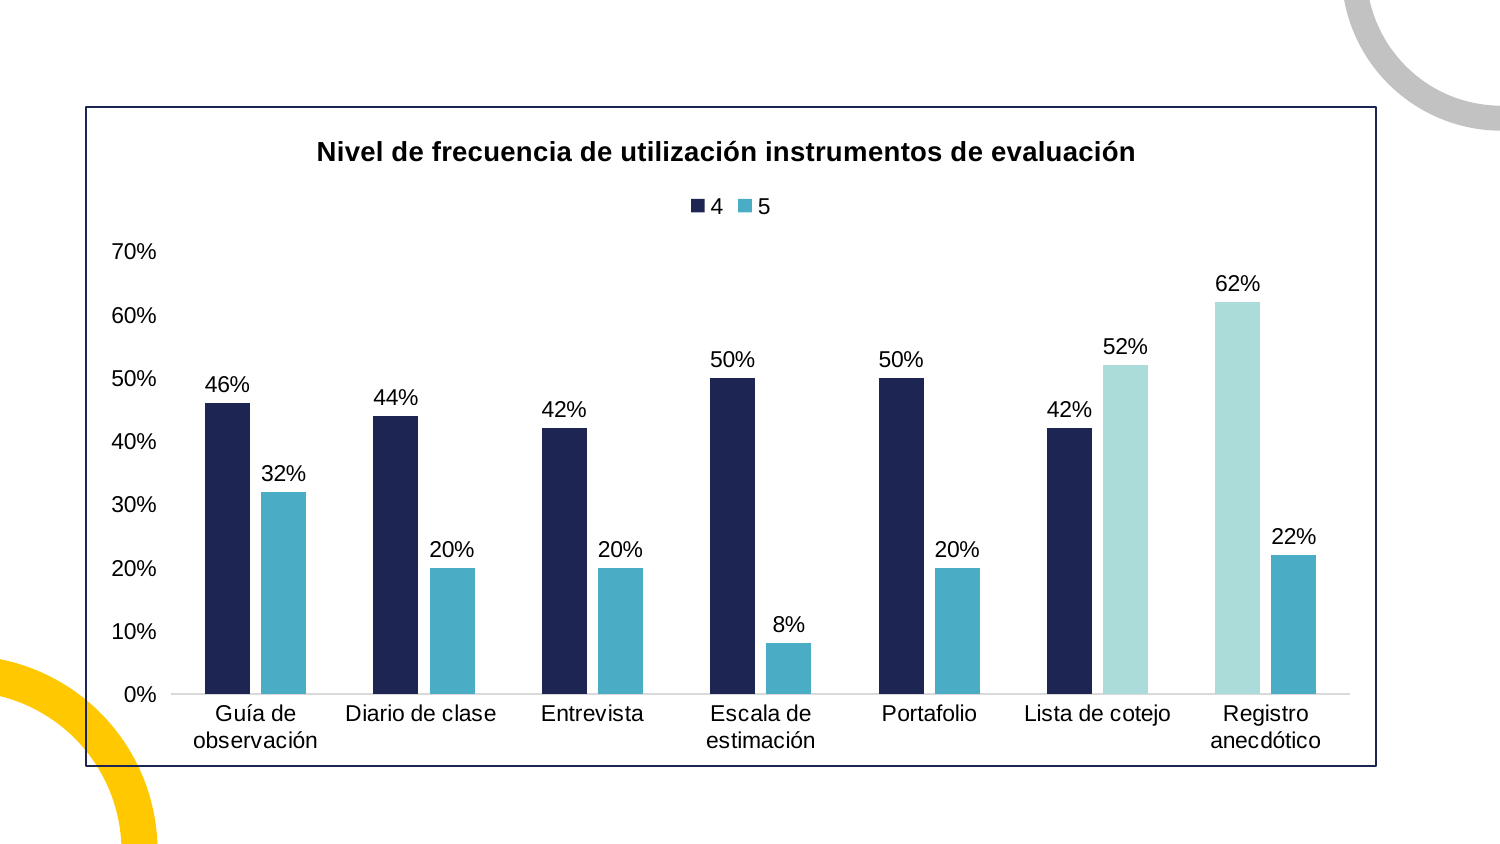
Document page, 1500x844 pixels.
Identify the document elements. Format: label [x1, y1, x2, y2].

chart [84, 105, 1378, 768]
